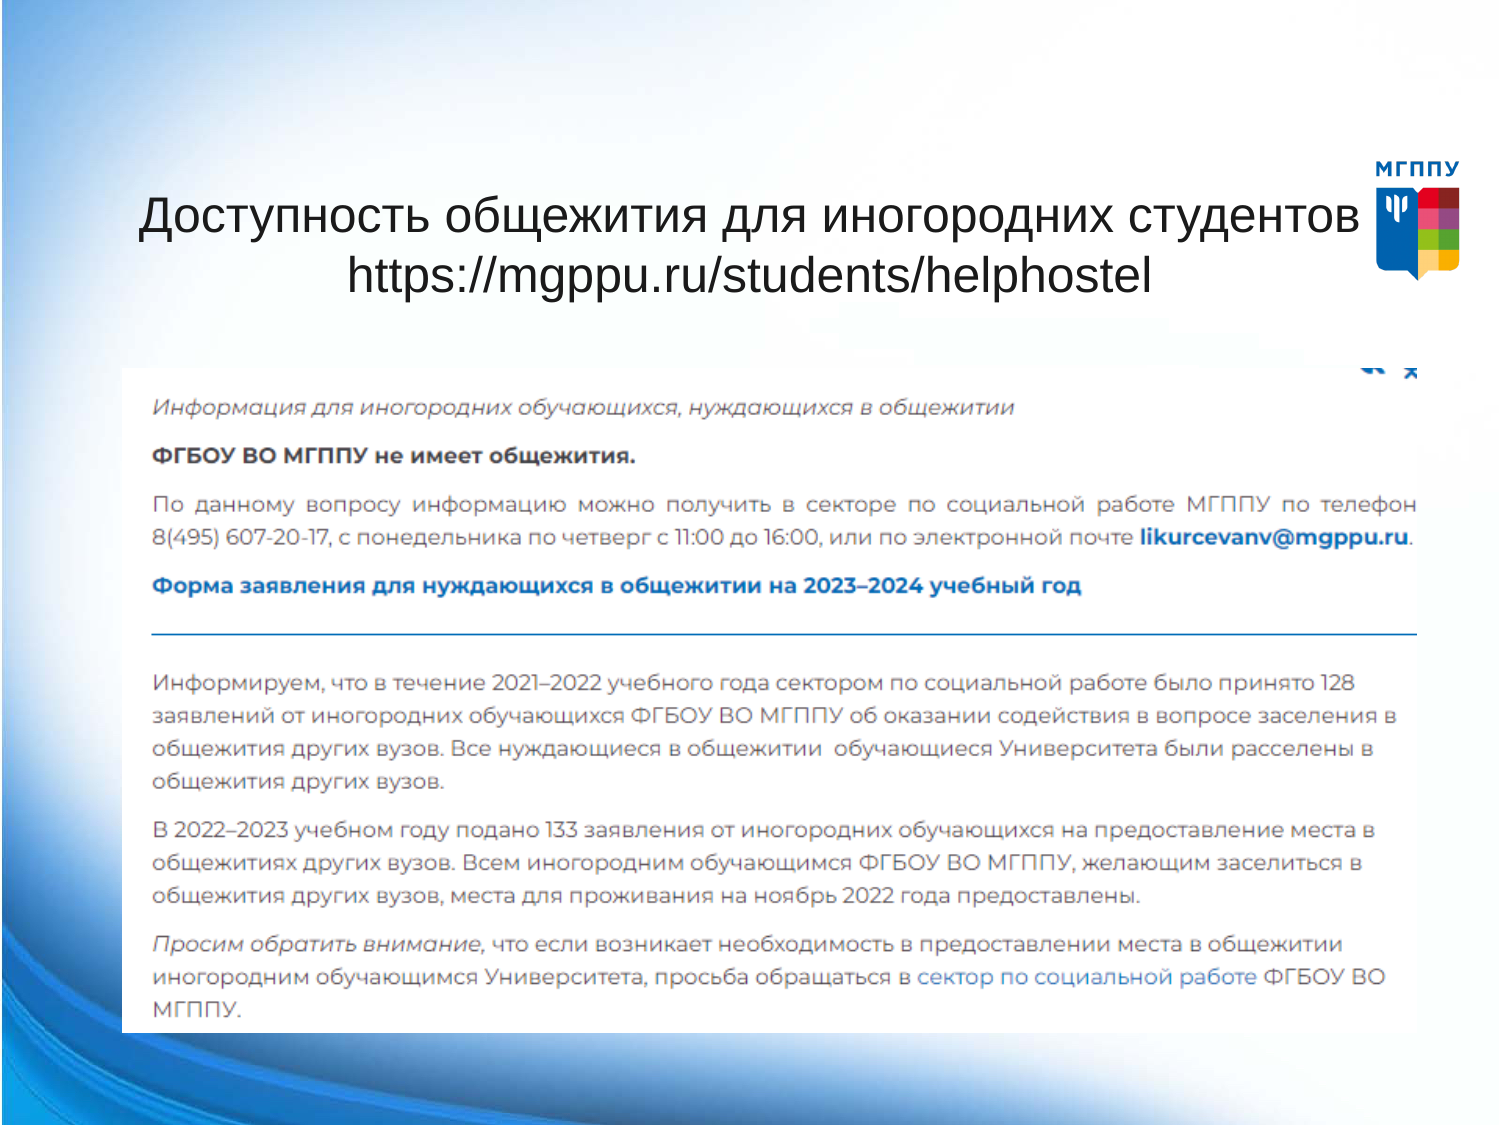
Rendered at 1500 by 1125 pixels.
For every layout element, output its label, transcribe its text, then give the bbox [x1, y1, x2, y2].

text_box Доступность общежития для иногородних студентов https://mgppu.ru/students/helphostel [123, 174, 1377, 367]
picture [0, 0, 1500, 1125]
